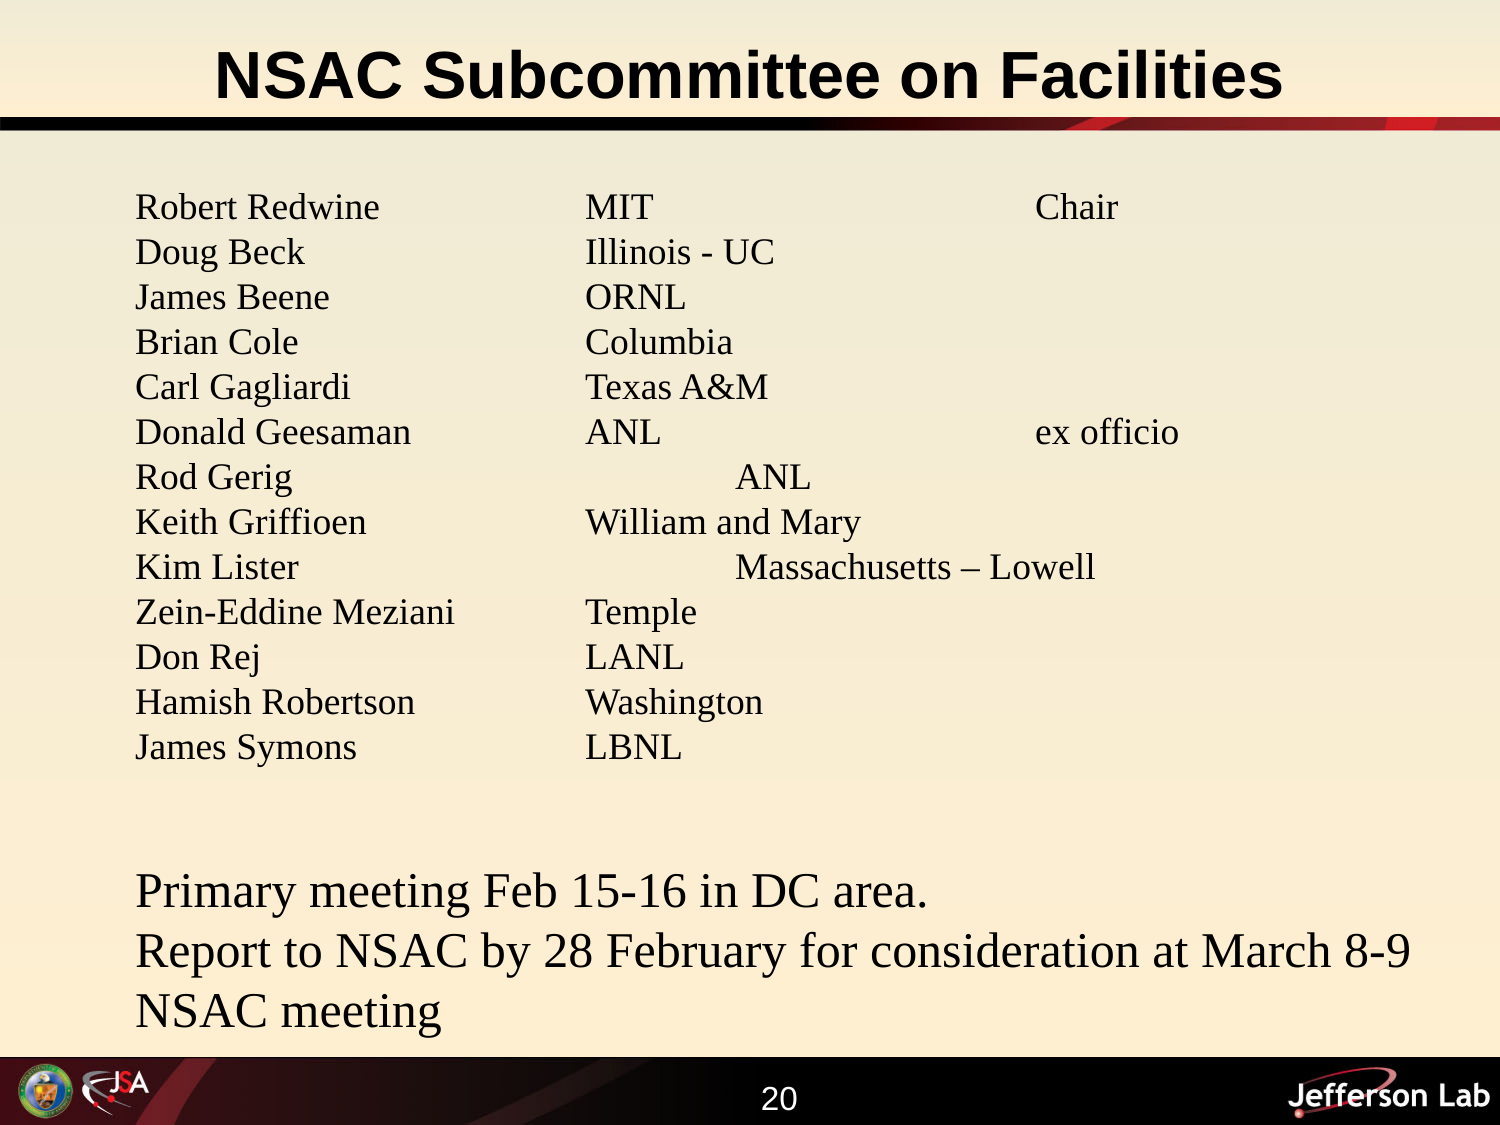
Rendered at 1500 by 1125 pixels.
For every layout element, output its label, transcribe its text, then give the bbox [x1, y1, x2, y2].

text_box Robert Redwine MIT Chair Doug Beck Illinois - UC James Beene ORNL Brian Cole Columbia Carl Gagliardi Texas A&M Donald Geesaman ANL ex officio Rod Gerig ANL Keith Griffioen William and Mary Kim Lister Massachusetts – Lowell Zein-Eddine Meziani Temple Don Rej LANL Hamish Robertson Washington James Symons LBNL Primary meeting Feb 15-16 in DC area. Report to NSAC by 28 February for consideration at March 8-9 NSAC meeting [120, 174, 1427, 1045]
picture [0, 1057, 1500, 1125]
text_box NSAC Subcommittee on Facilities [0, 24, 1500, 120]
picture [0, 120, 1500, 132]
